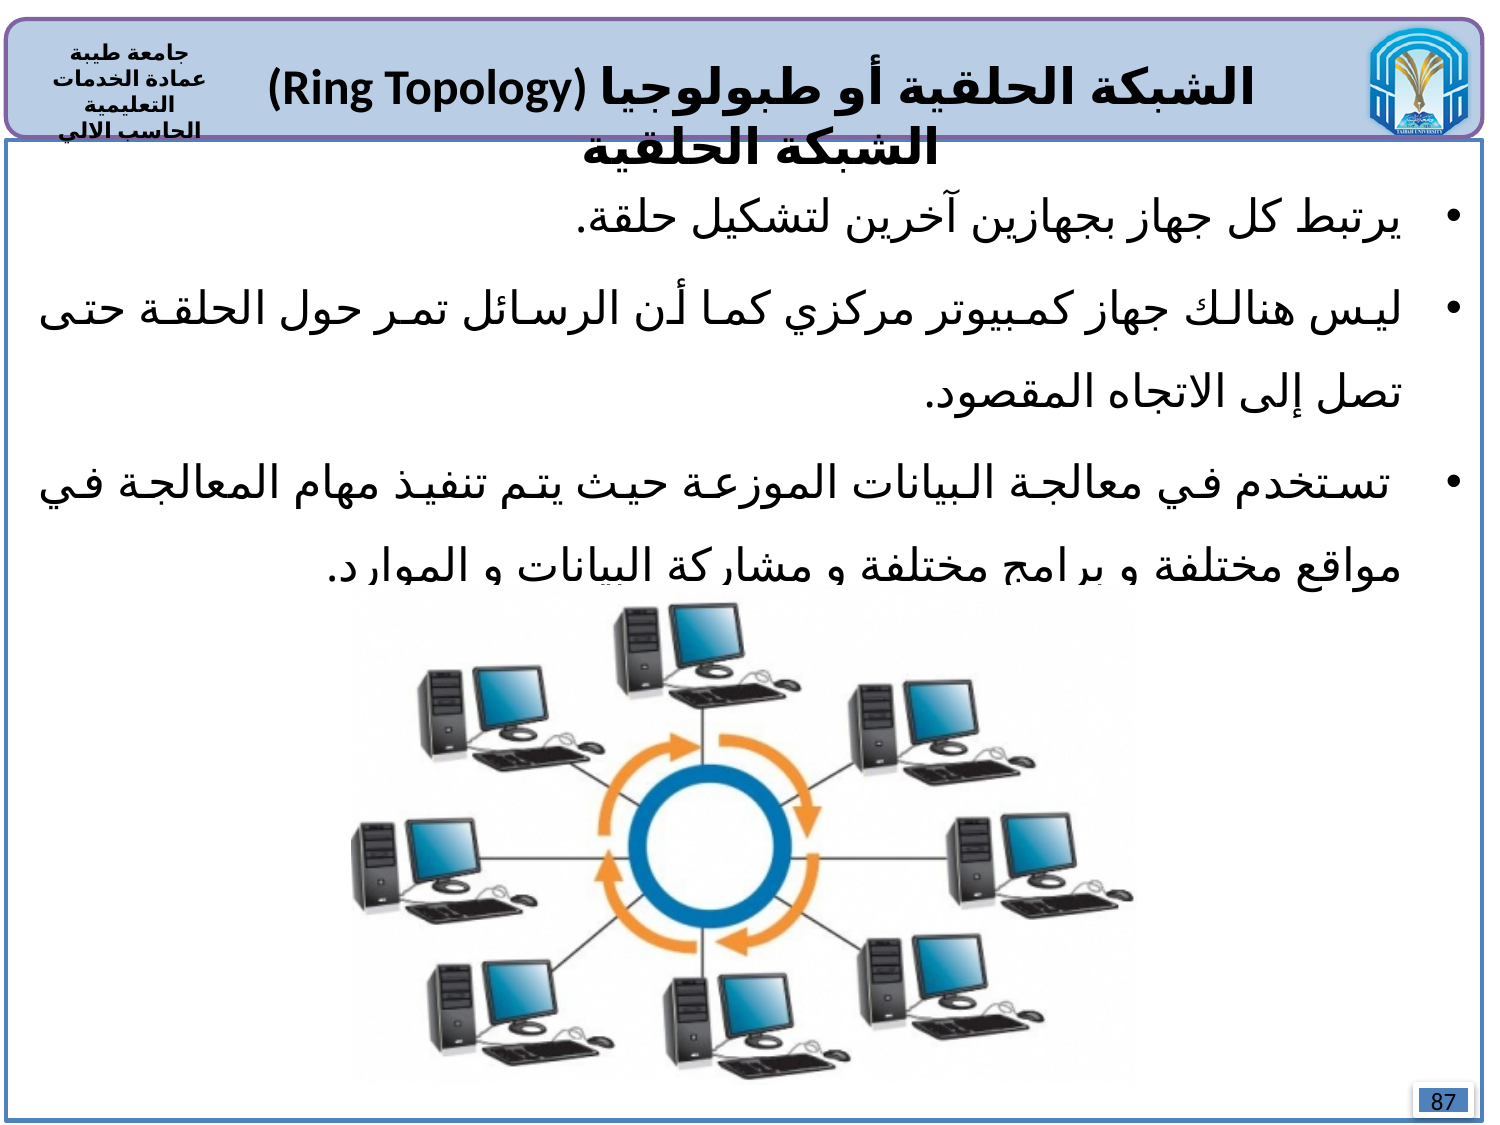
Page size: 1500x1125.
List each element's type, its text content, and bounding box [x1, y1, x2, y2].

picture [351, 585, 1137, 1086]
text_box يرتبط كل جهاز بجهازين آخرين لتشكيل حلقة. ليس هنالك جهاز كمبيوتر مركزي كما أن الرسائل تمر حول الحلقة حتى تصل إلى الاتجاه المقصود. تستخدم في معالجة البيانات الموزعة حيث يتم تنفيذ مهام المعالجة في مواقع مختلفة و برامج مختلفة و مشاركة البيانات و الموارد. [23, 152, 1477, 645]
picture [1365, 19, 1472, 141]
text_box (Ring Topology) الشبكة الحلقية أو طبولوجيا الشبكة الحلقية [175, 46, 1348, 152]
